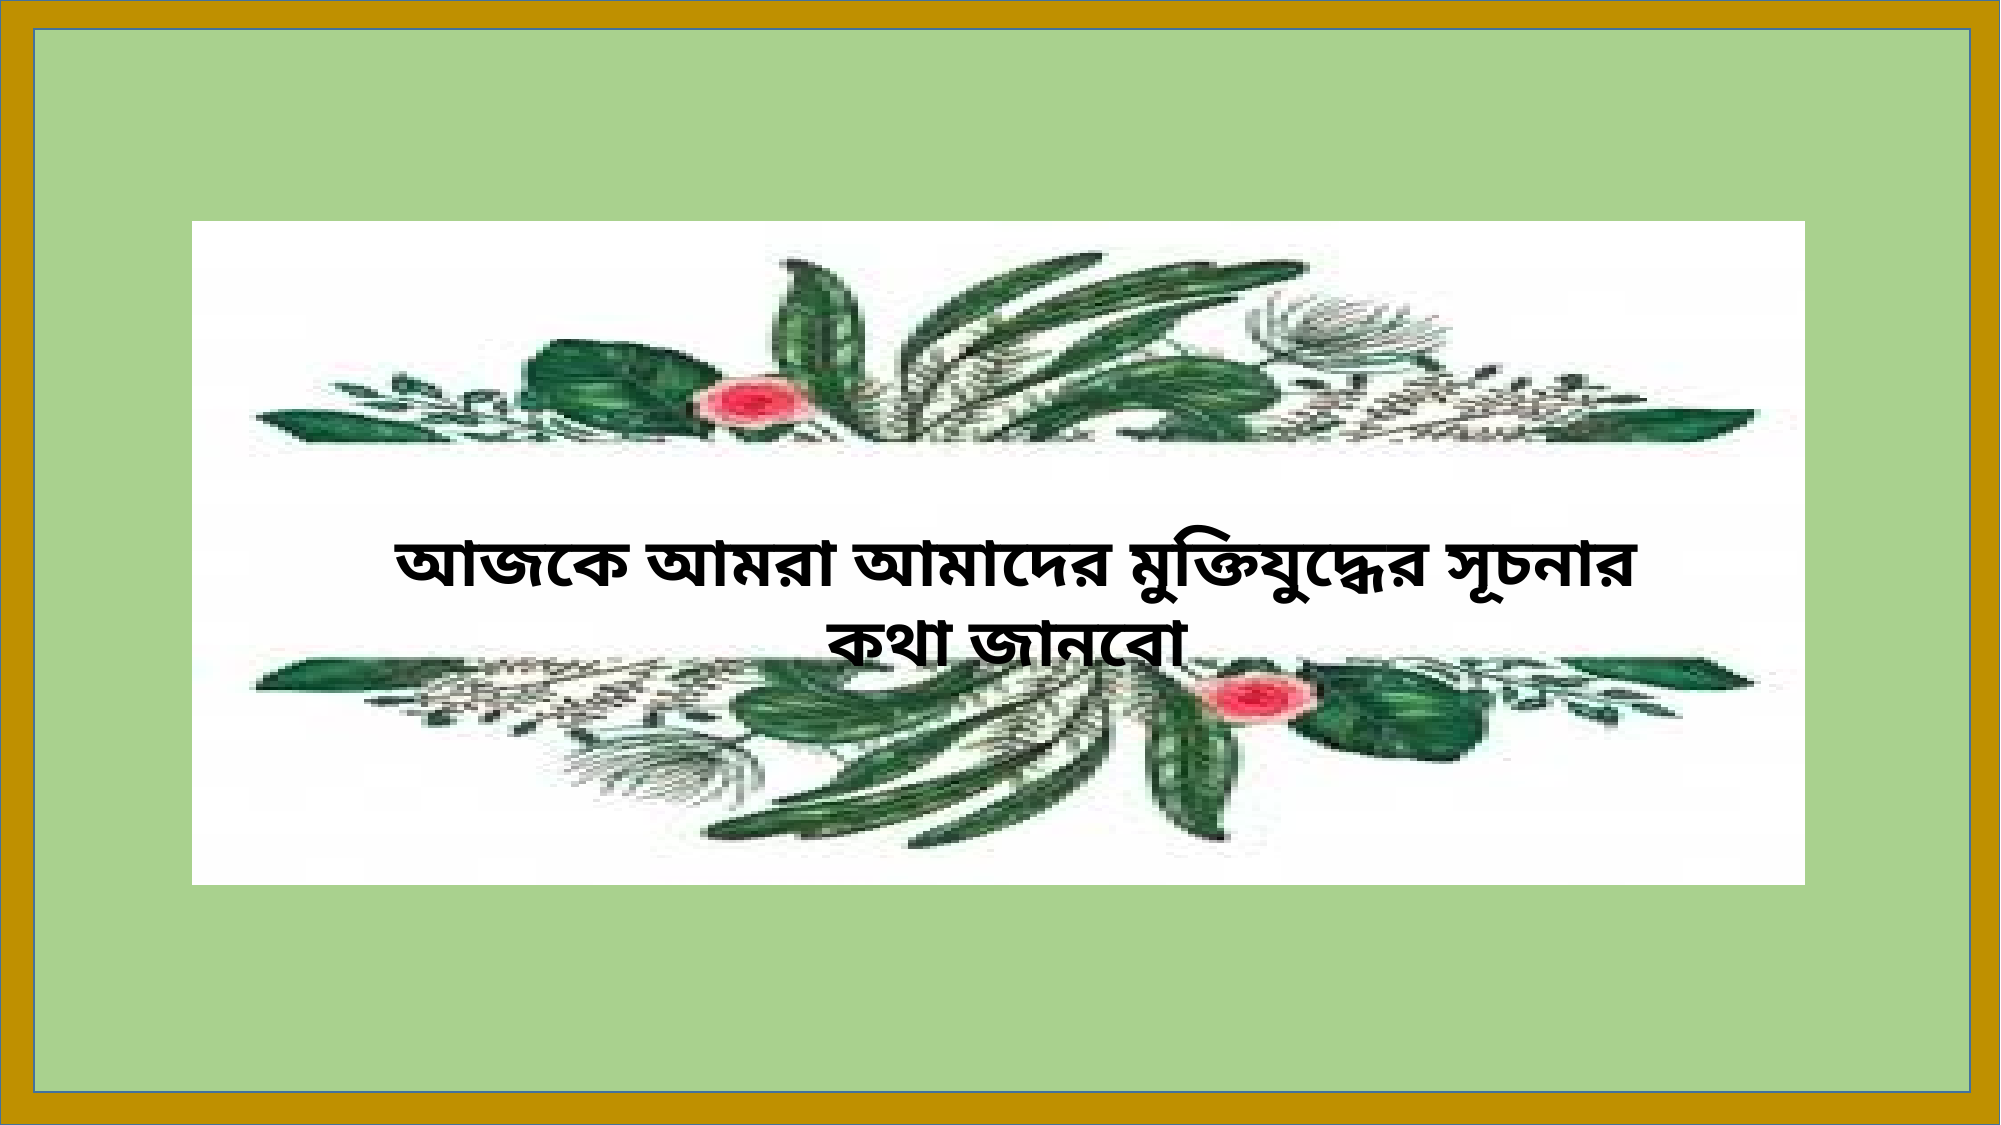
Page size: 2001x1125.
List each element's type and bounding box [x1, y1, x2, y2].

text_box [0, 0, 2000, 1125]
picture [192, 221, 1805, 885]
